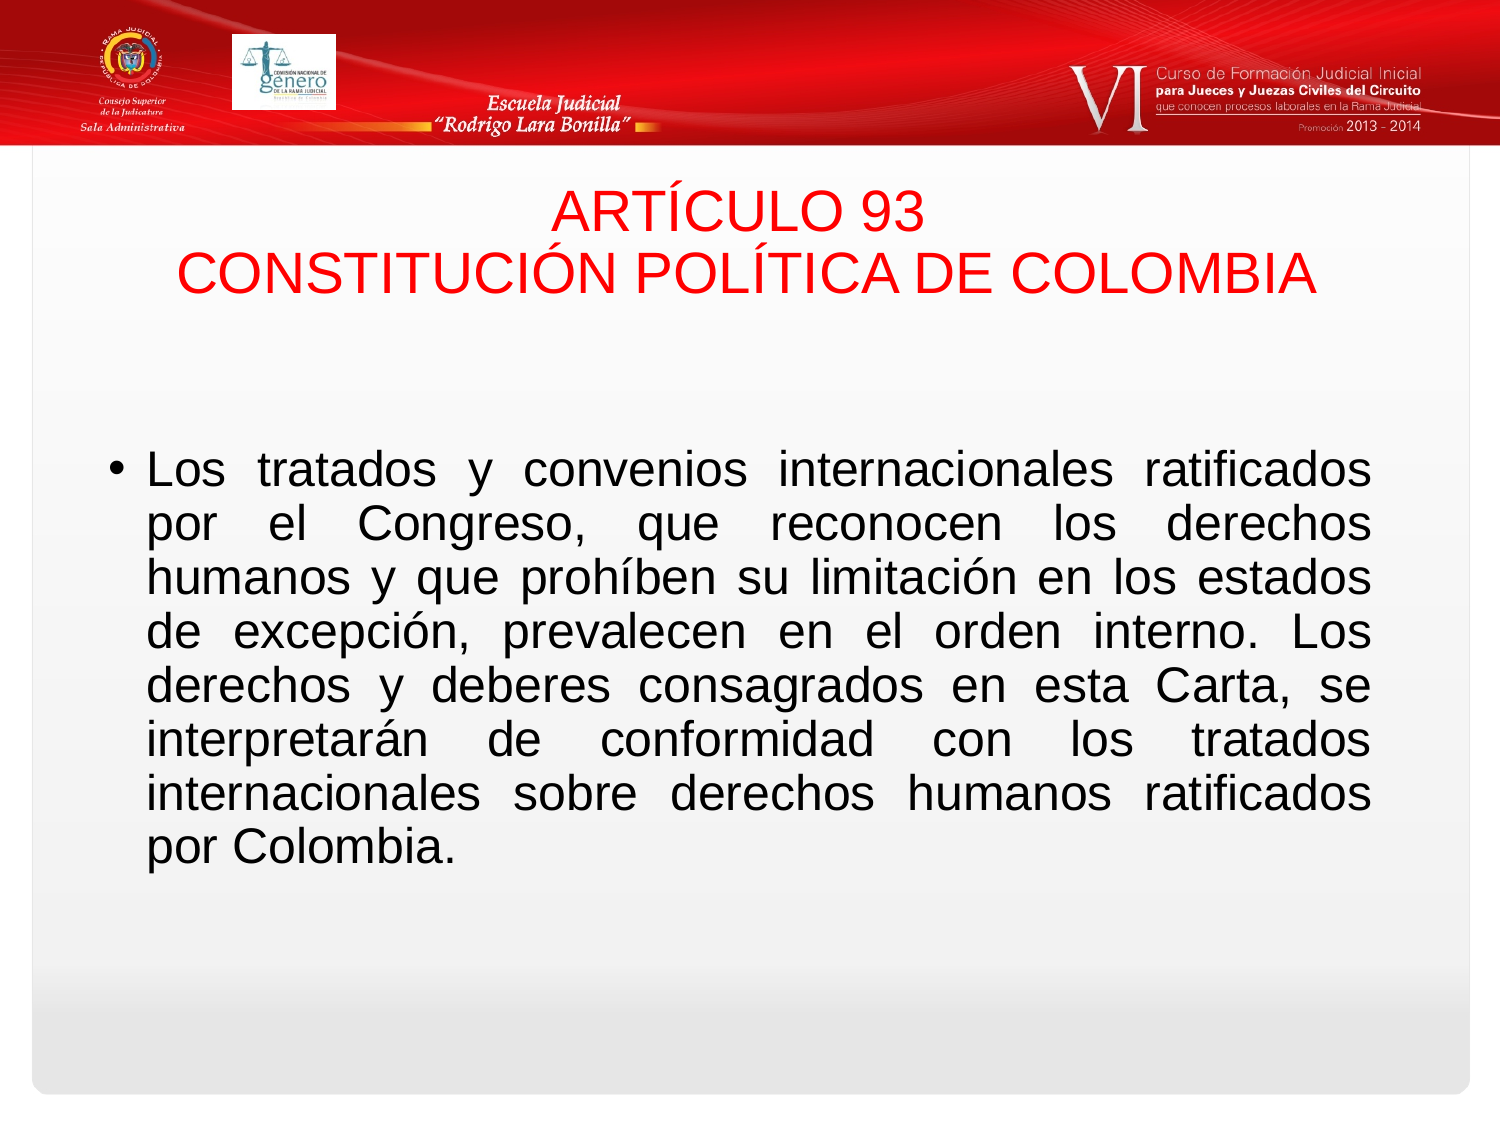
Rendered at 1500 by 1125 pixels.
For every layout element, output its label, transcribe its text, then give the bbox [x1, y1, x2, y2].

title ARTÍCULO 93 CONSTITUCIÓN POLÍTICA DE COLOMBIA [100, 134, 1394, 353]
list Los tratados y convenios internacionales ratificados por el Congreso, que reconocen los derechos humanos y que prohíben su limitación en los estados de excepción, prevalecen en el orden interno. Los derechos y deberes consagrados en esta Carta, se interpretarán de conformidad con los tratados internacionales sobre derechos humanos ratificados por Colombia. [94, 435, 1388, 1125]
picture [0, 0, 1500, 1125]
